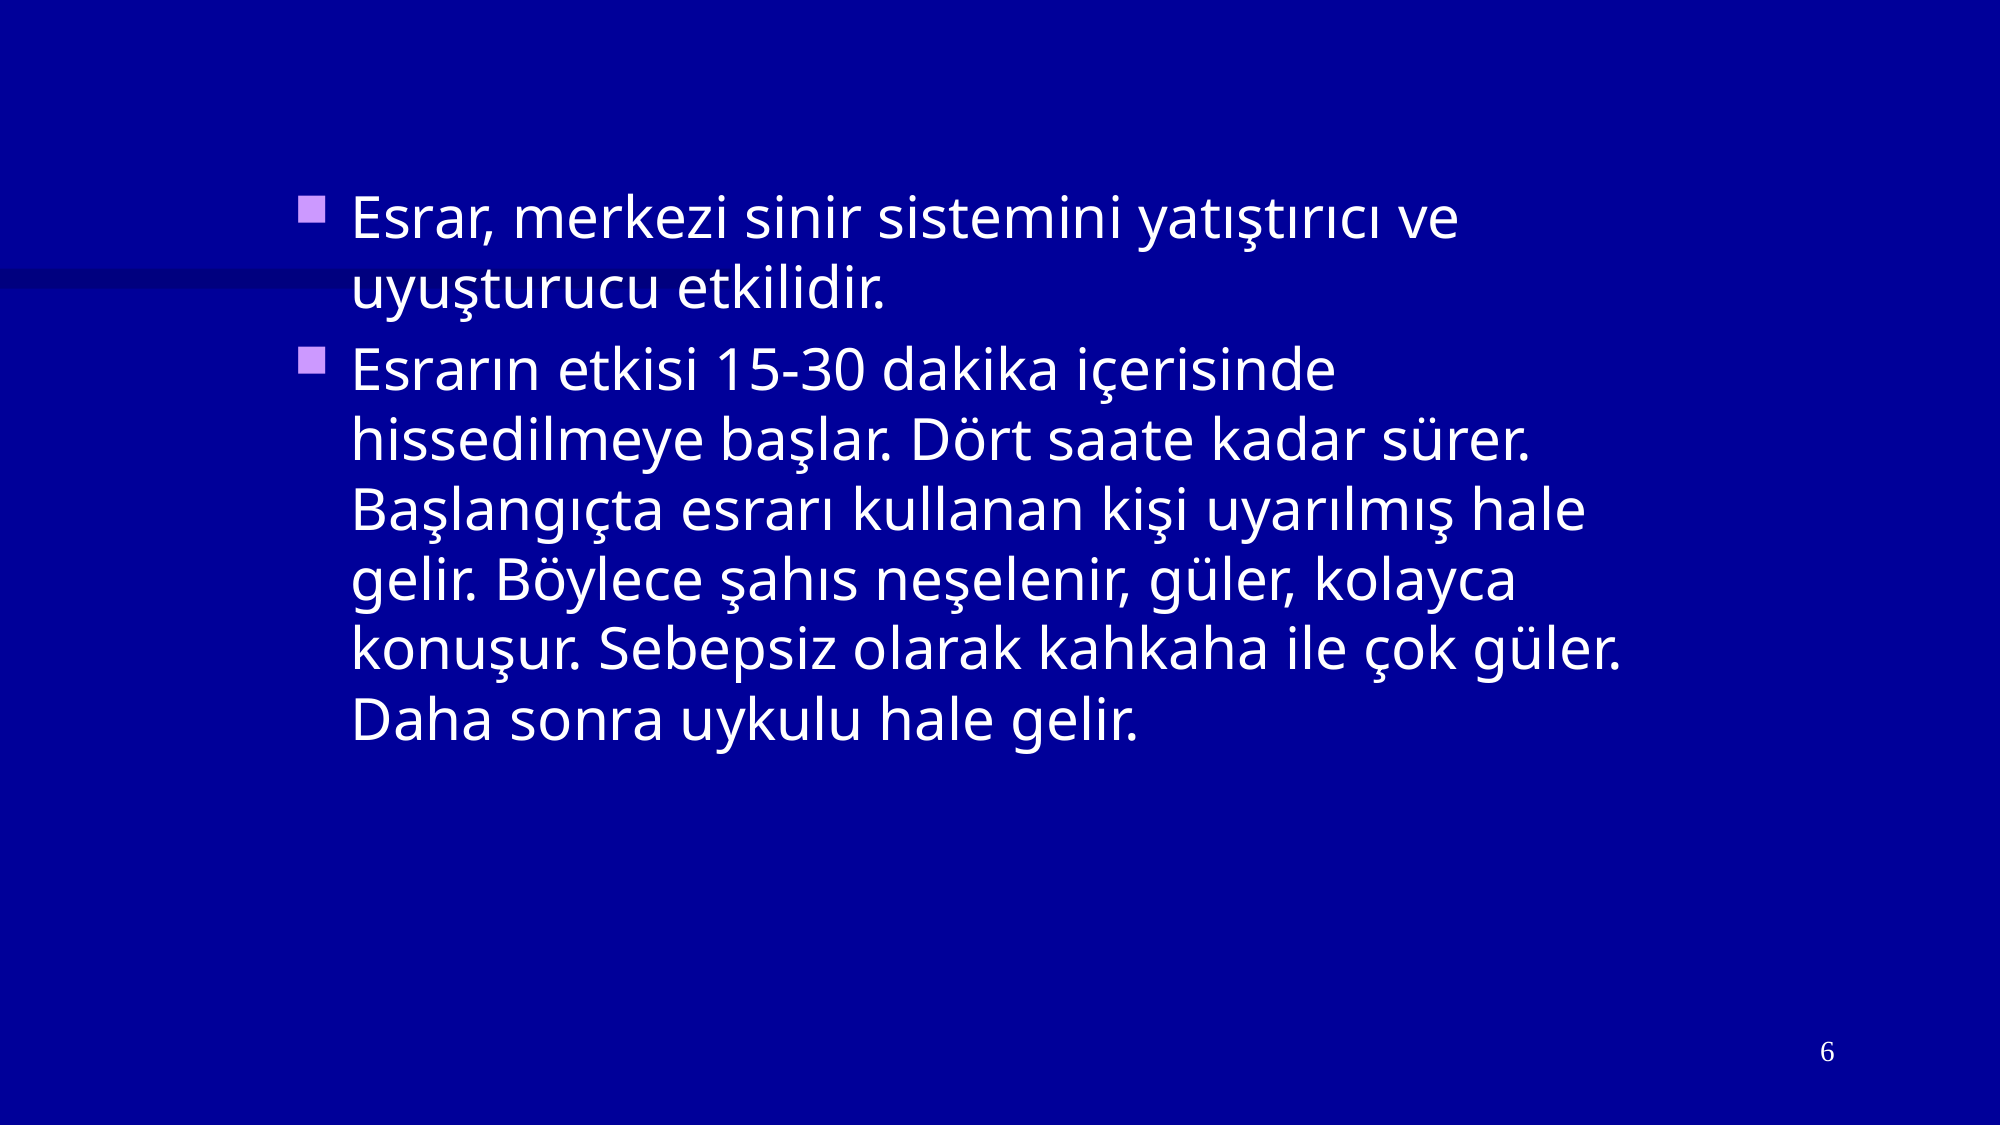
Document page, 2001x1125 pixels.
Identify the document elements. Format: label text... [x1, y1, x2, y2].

list Esrar, merkezi sinir sistemini yatıştırıcı ve uyuşturucu etkilidir. Esrarın etkisi 15-30 dakika içerisinde hissedilmeye başlar. Dört saate kadar sürer. Başlangıçta esrarı kullanan kişi uyarılmış hale gelir. Böylece şahıs neşelenir, güler, kolayca konuşur. Sebepsiz olarak kahkaha ile çok güler. Daha sonra uykulu hale gelir. [279, 172, 1710, 741]
slide_number 6 [1433, 1024, 1851, 1101]
